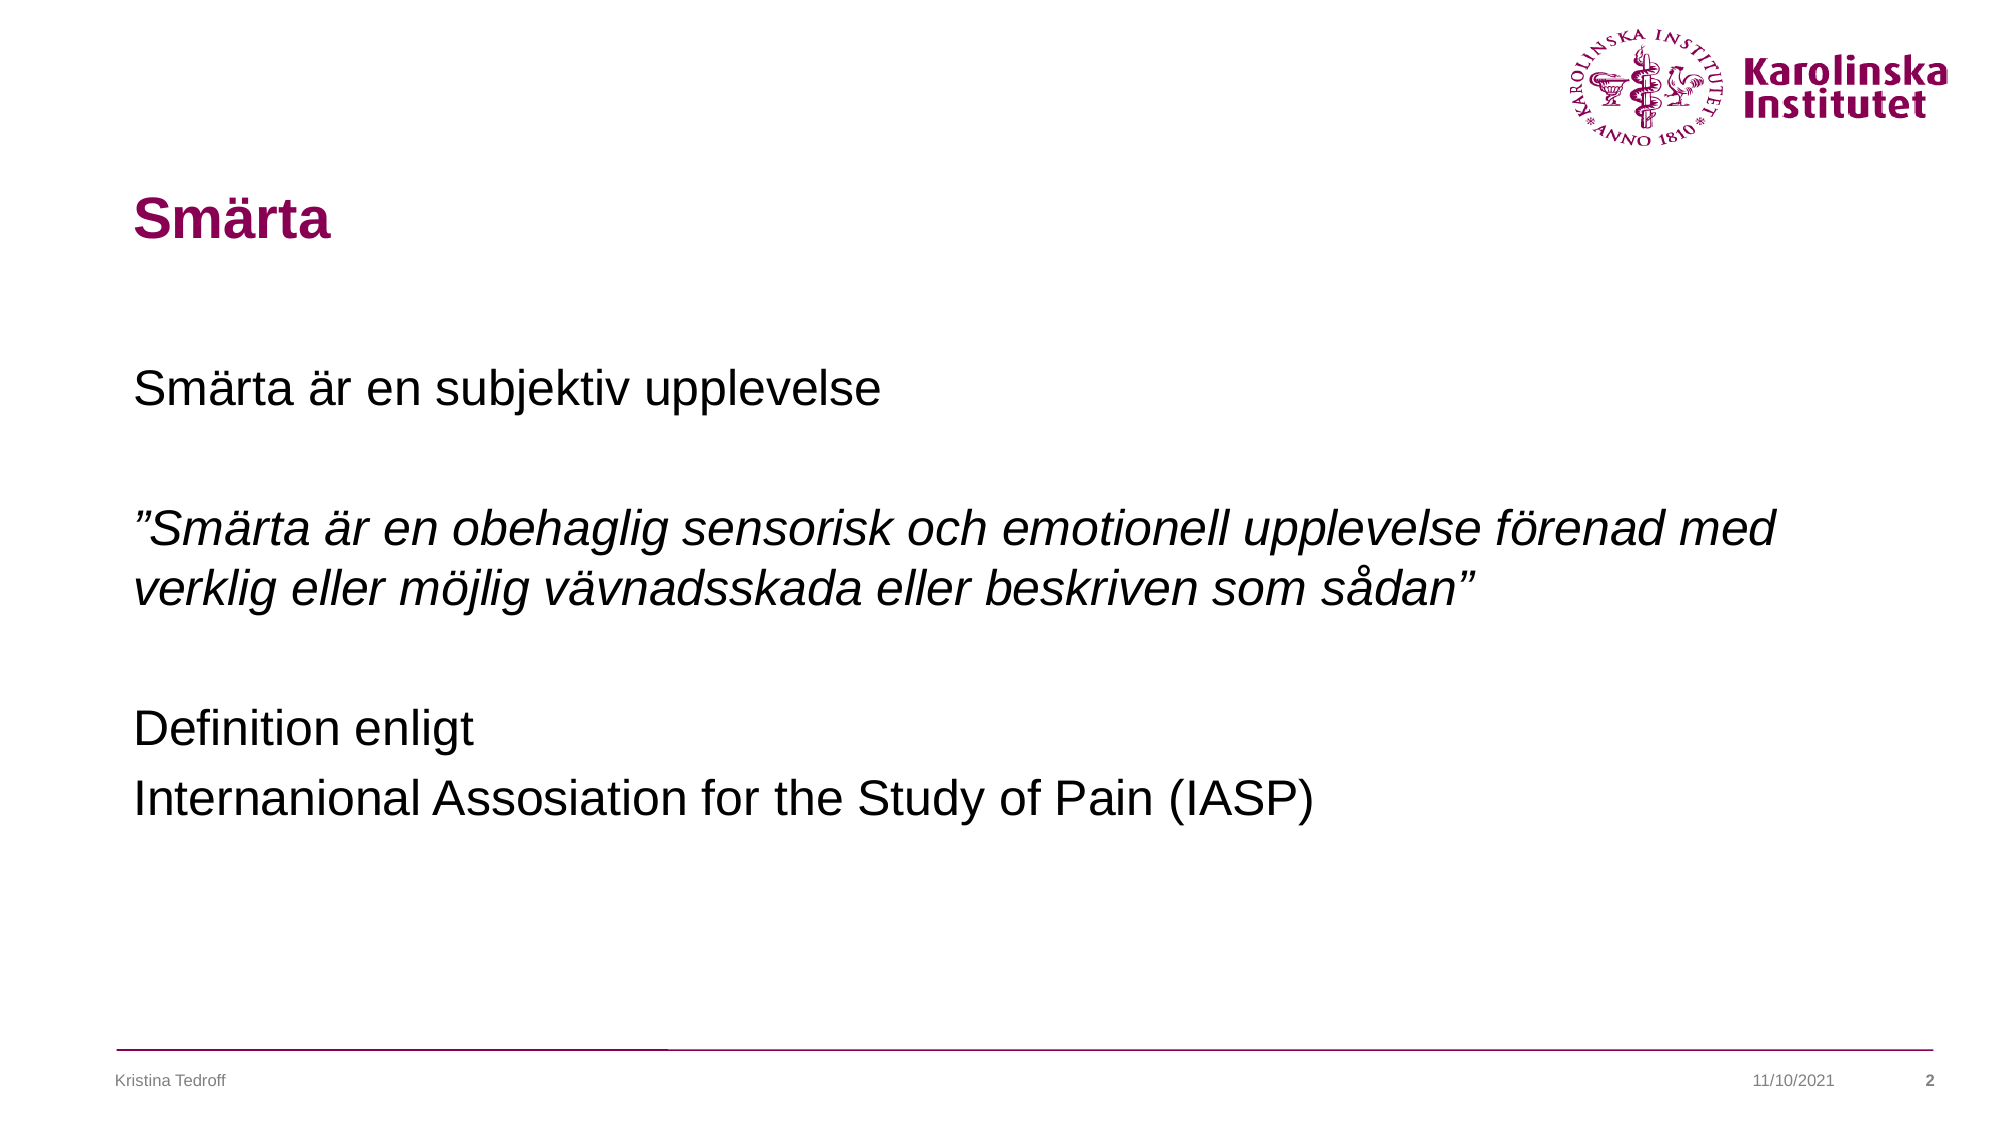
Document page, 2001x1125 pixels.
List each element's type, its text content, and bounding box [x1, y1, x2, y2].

footer Kristina Tedroff [99, 1062, 734, 1101]
list Smärta är en subjektiv upplevelse ”Smärta är en obehaglig sensorisk och emotionell upplevelse förenad med verklig eller möjlig vävnadsskada eller beskriven som sådan” Definition enligt Internanional Assosiation for the Study of Pain (IASP) [118, 347, 1819, 1023]
picture [1570, 29, 1948, 146]
title Smärta [118, 172, 1819, 347]
slide_number 2 [1799, 1062, 1951, 1101]
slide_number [1433, 1062, 1799, 1101]
